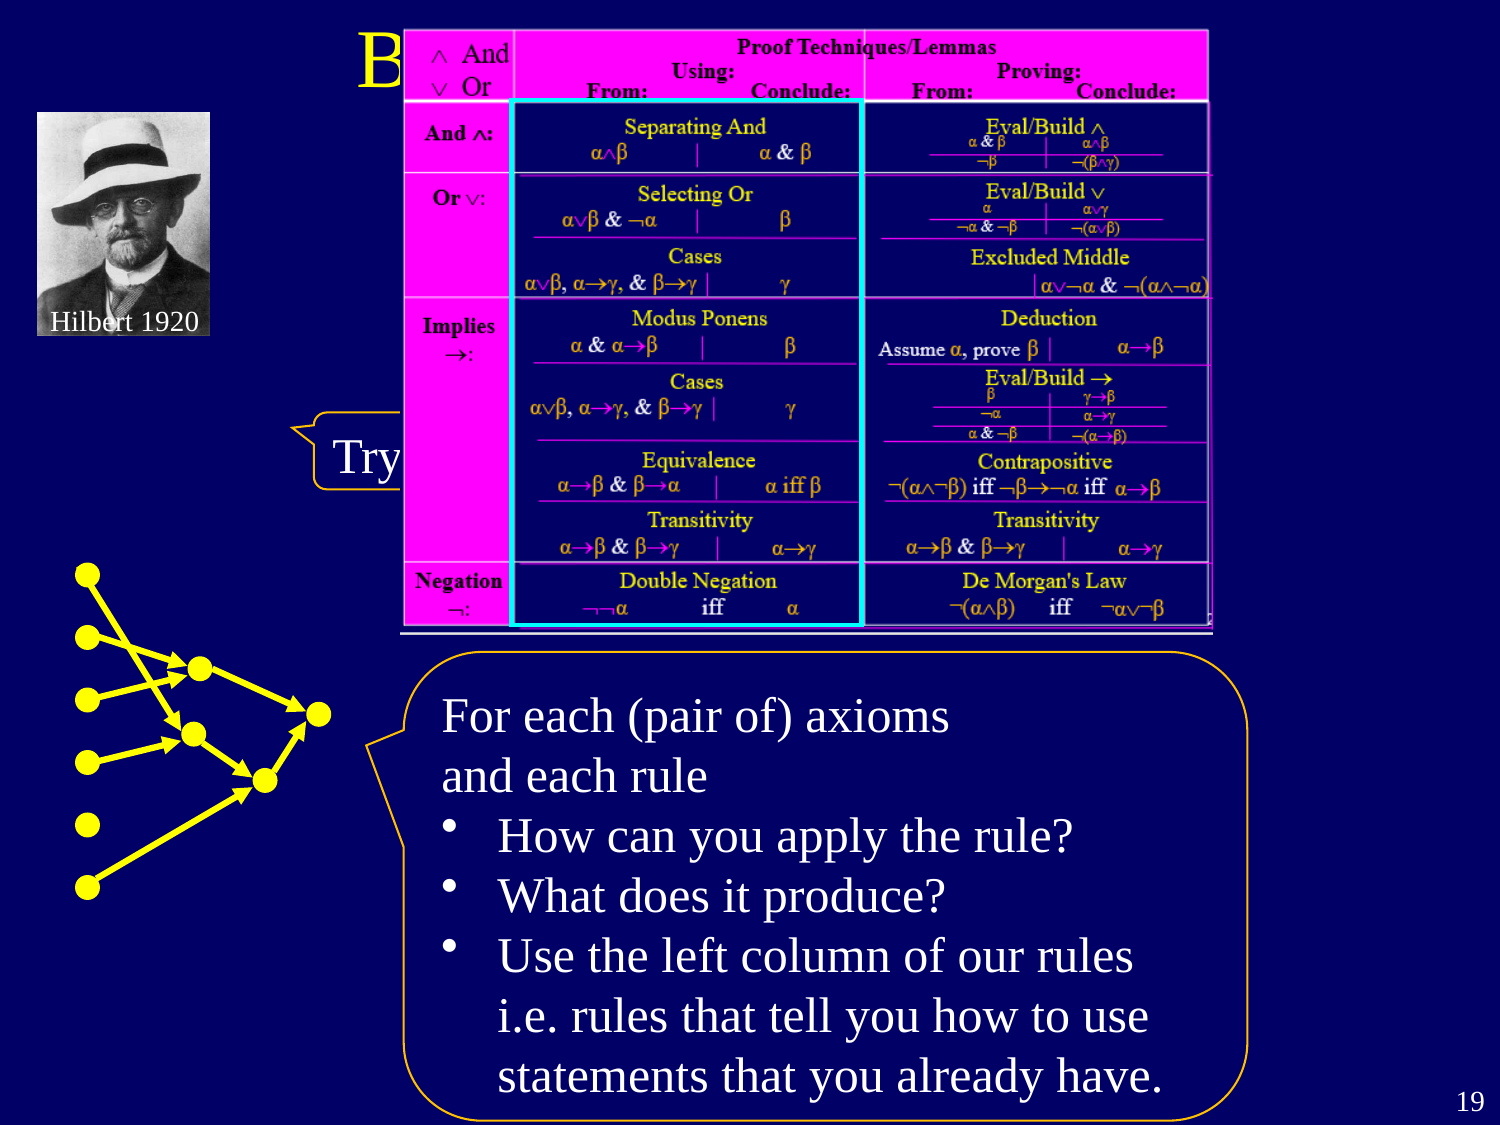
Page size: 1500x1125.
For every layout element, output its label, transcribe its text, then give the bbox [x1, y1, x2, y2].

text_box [78, 565, 207, 766]
text_box For each (pair of) axioms and each rule How can you apply the rule? What does it produce? Use the left column of our rules i.e. rules that tell you how to use statements that you already have. [366, 651, 1248, 1121]
text_box Brute Force Purple Table [341, 0, 1209, 112]
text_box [74, 562, 101, 568]
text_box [96, 742, 278, 879]
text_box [212, 668, 332, 772]
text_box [74, 769, 101, 901]
picture [400, 25, 1213, 635]
text_box Try using brute force. [292, 412, 395, 490]
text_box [4, 112, 268, 346]
